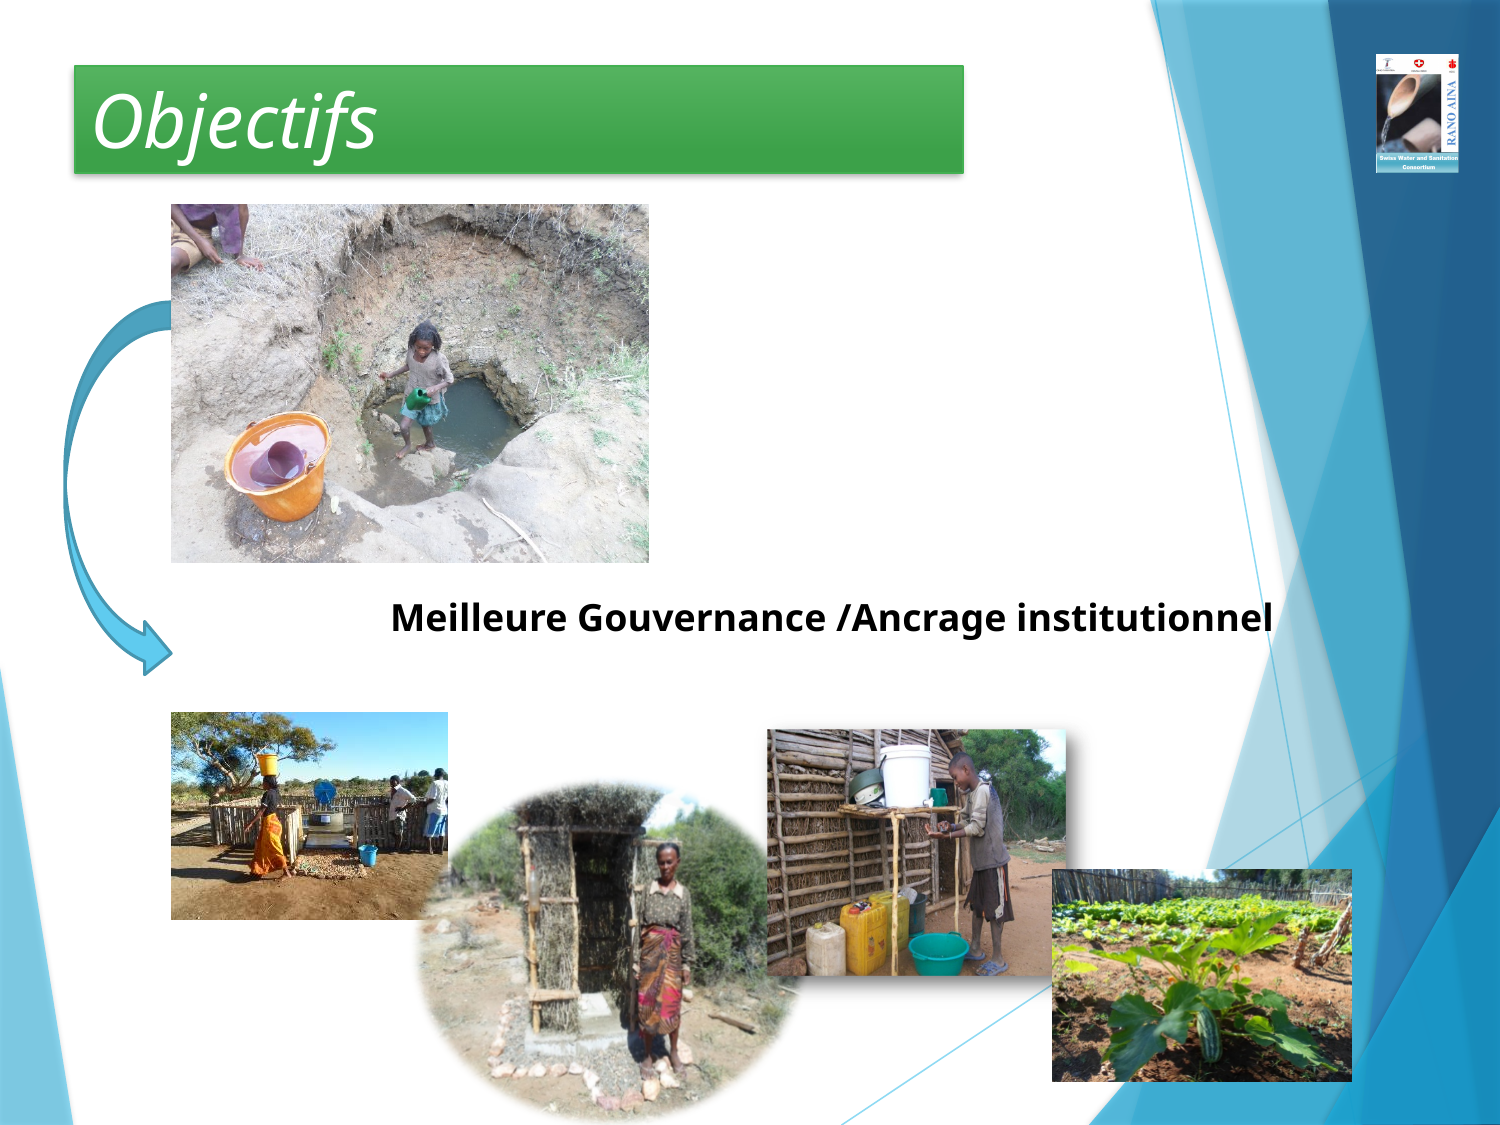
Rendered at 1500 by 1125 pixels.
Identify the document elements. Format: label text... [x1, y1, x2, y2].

picture [170, 711, 1353, 1125]
title Objectifs [74, 65, 964, 174]
text_box Meilleure Gouvernance /Ancrage institutionnel [253, 586, 1412, 646]
text_box [63, 300, 173, 677]
picture [1375, 53, 1460, 174]
picture [170, 204, 649, 564]
